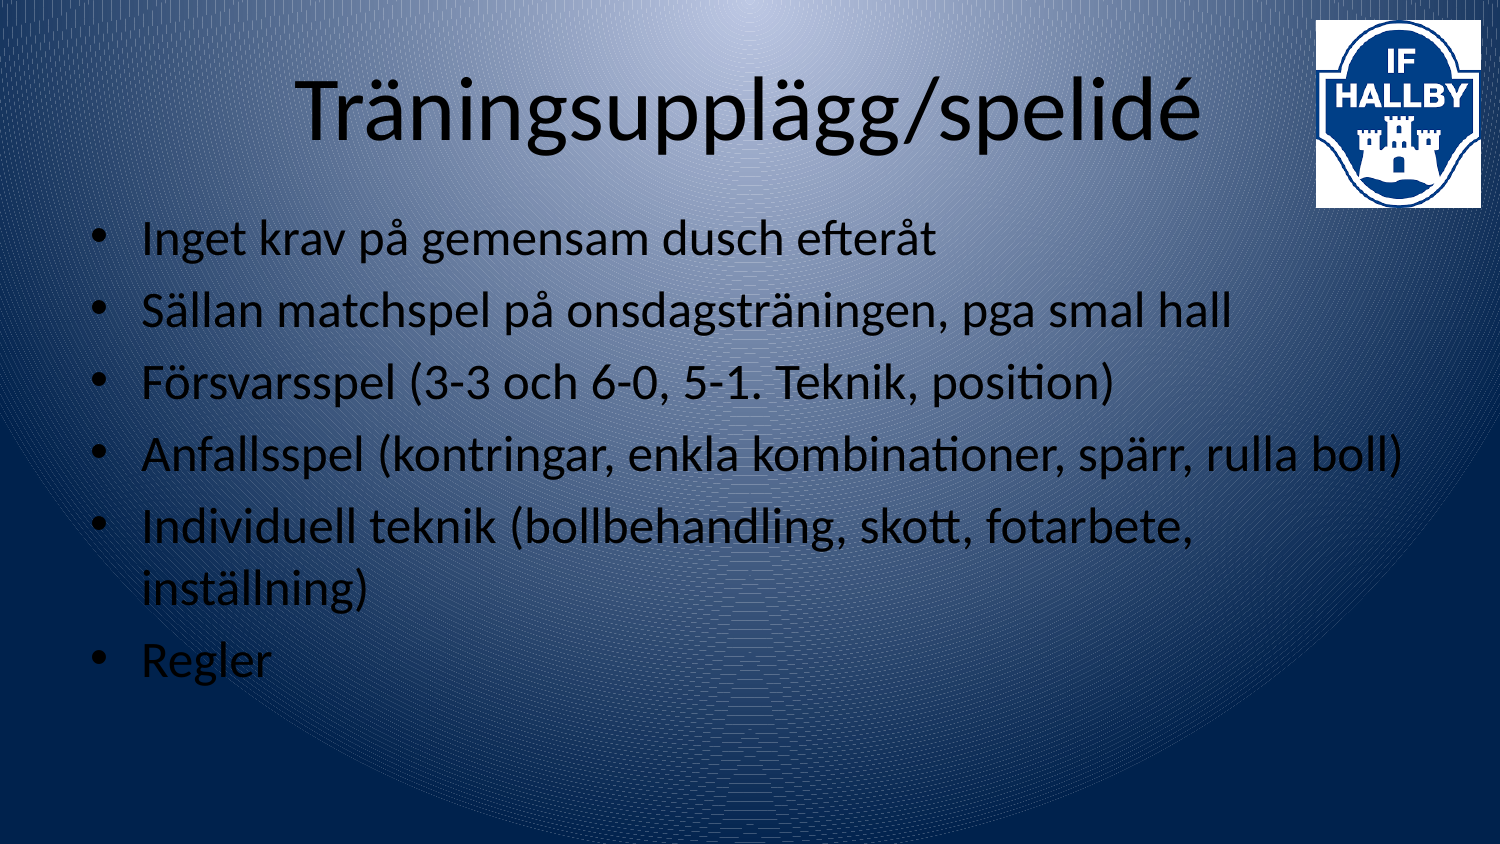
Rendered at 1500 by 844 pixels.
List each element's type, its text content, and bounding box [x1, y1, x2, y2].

picture [1316, 19, 1482, 208]
title Träningsupplägg/spelidé [75, 33, 1311, 175]
list Inget krav på gemensam dusch efteråt Sällan matchspel på onsdagsträningen, pga smal hall Försvarsspel (3-3 och 6-0, 5-1. Teknik, position) Anfallsspel (kontringar, enkla kombinationer, spärr, rulla boll) Individuell teknik (bollbehandling, skott, fotarbete, inställning) Regler [75, 196, 1425, 754]
